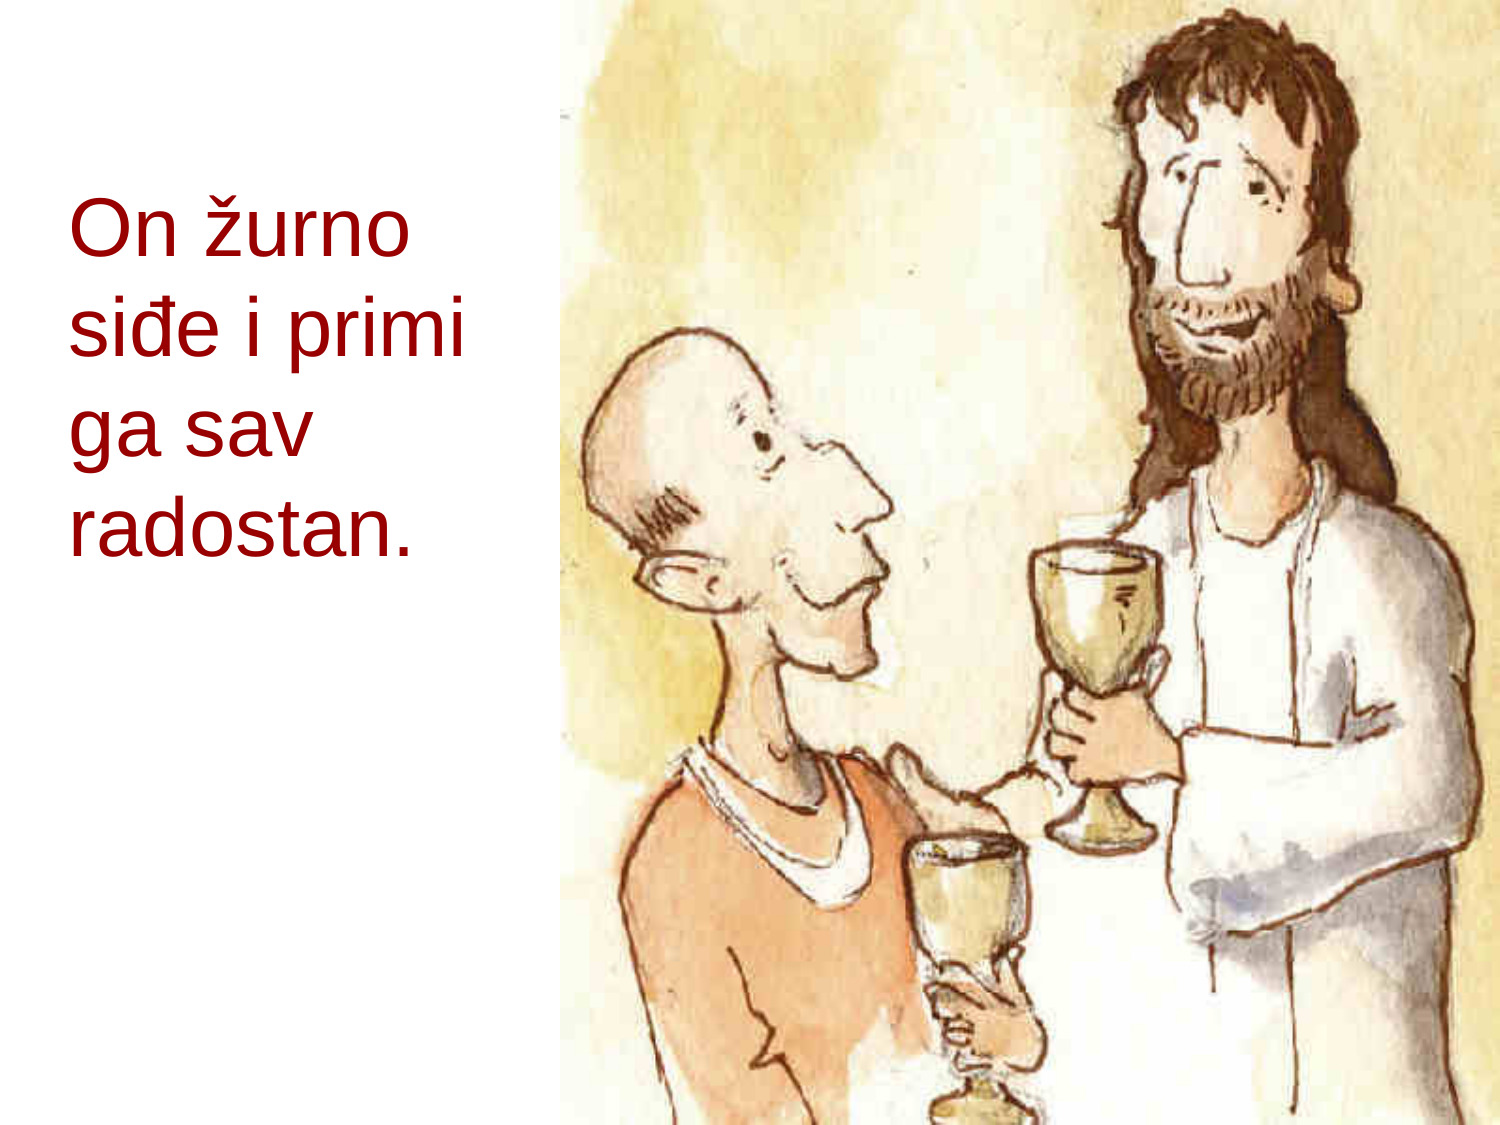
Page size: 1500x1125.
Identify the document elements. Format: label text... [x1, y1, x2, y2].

picture [560, 0, 1500, 1125]
text_box On žurno siđe i primi ga sav radostan. [54, 53, 555, 580]
